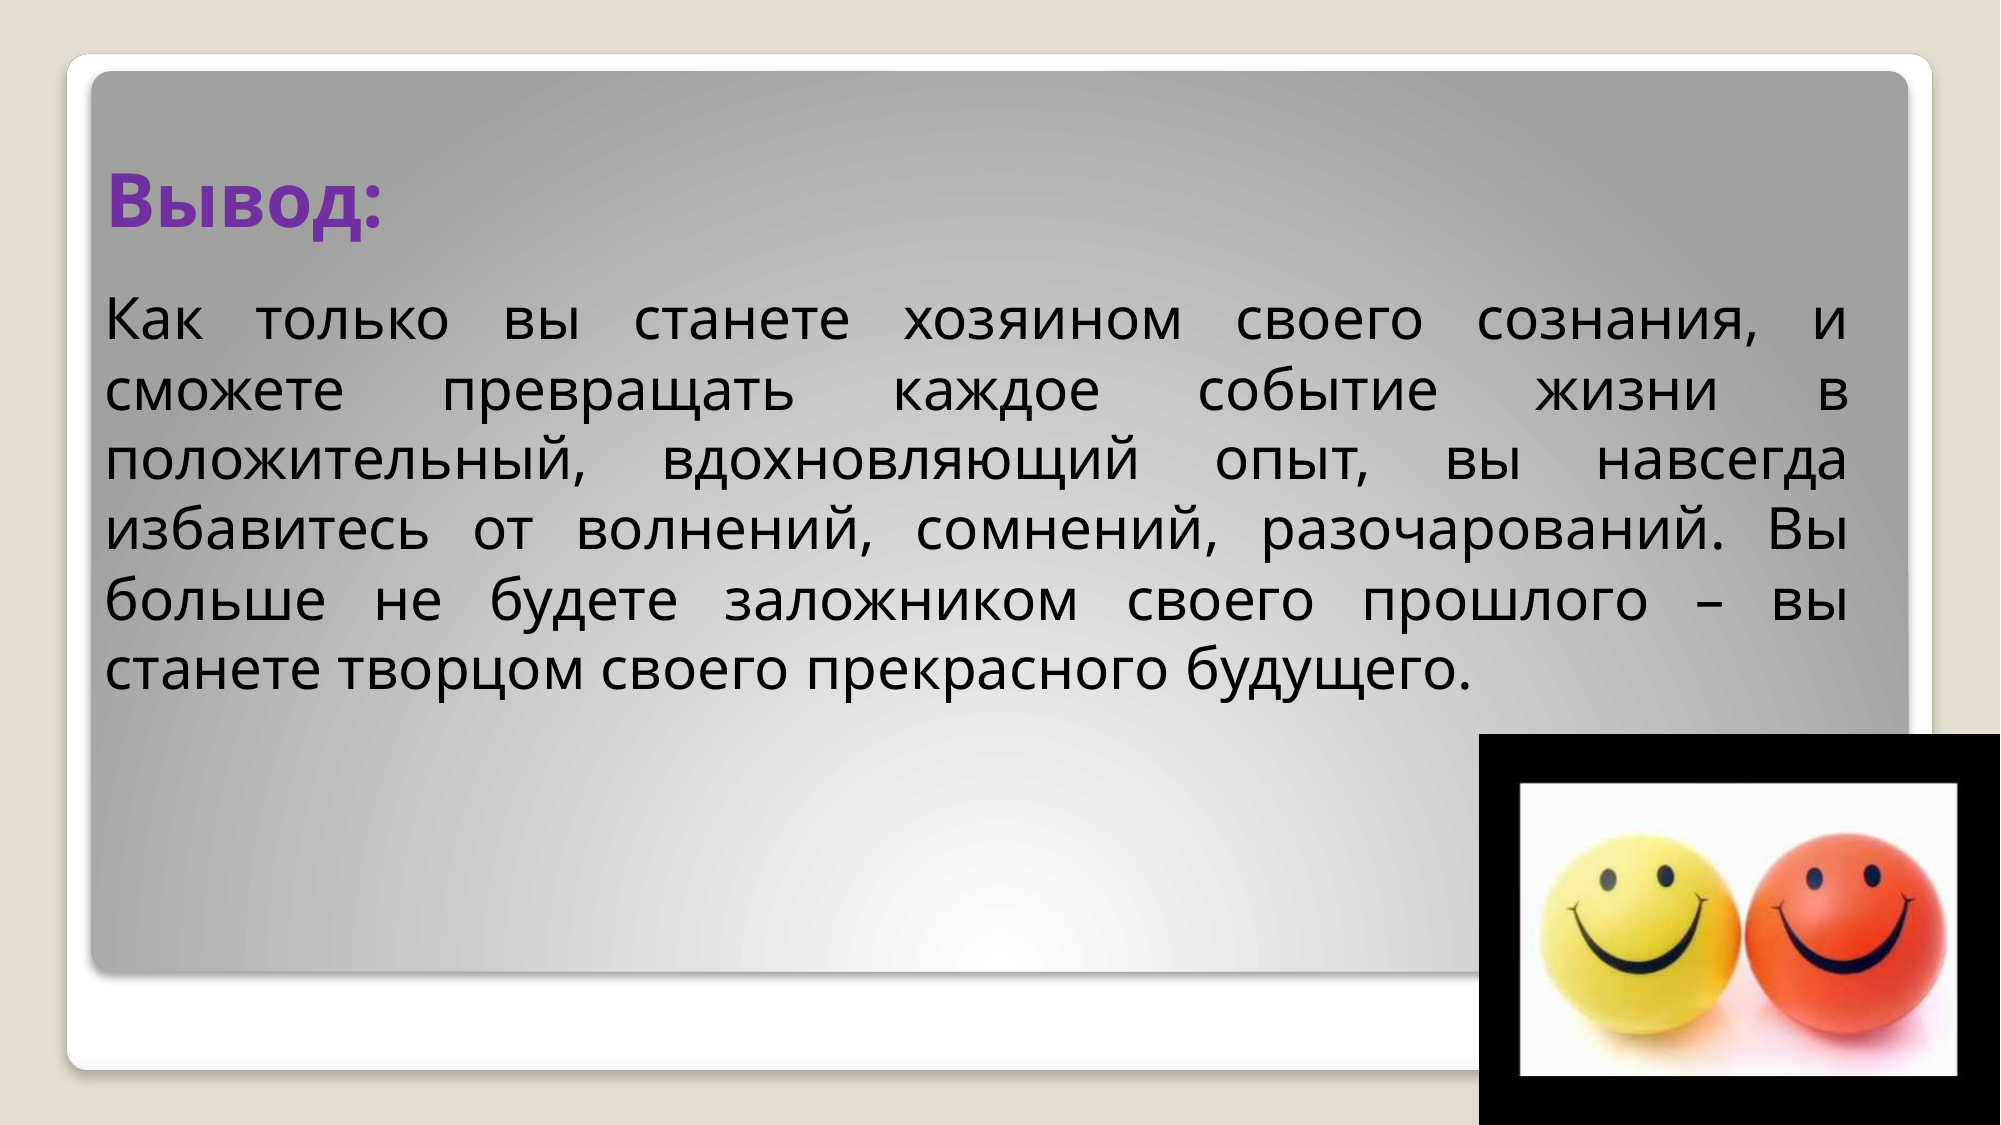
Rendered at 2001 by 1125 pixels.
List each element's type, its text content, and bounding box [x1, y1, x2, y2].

list Как только вы станете хозяином своего сознания, и сможете превращать каждое событие жизни в положительный, вдохновляющий опыт, вы навсегда избавитесь от волнений, сомнений, разочарований. Вы больше не будете заложником своего прошлого – вы станете творцом своего прекрасного будущего. [74, 266, 1865, 954]
picture [1479, 734, 2000, 1125]
title Вывод: [90, 77, 1881, 250]
